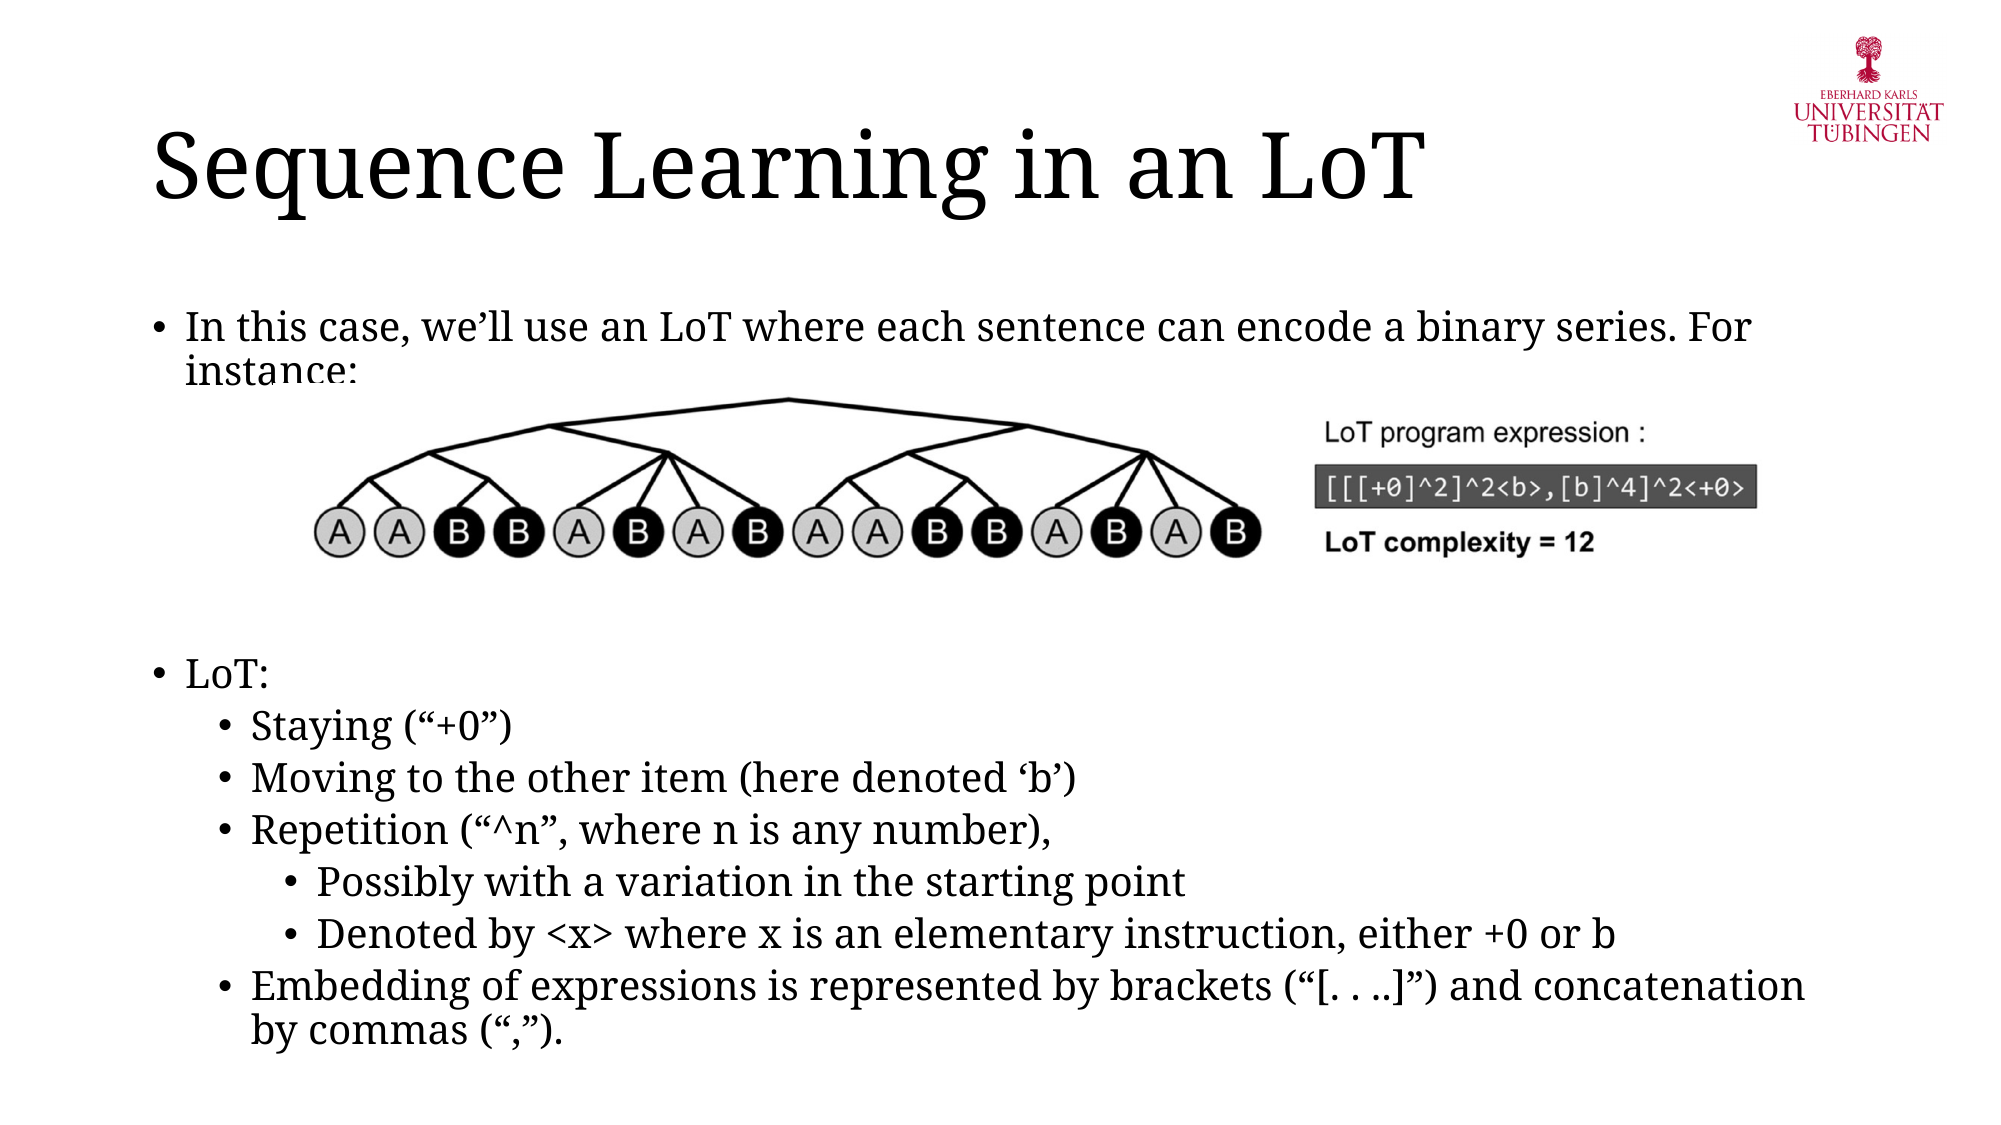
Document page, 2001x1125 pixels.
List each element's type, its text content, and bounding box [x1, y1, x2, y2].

picture [1790, 33, 1947, 145]
picture [273, 383, 1790, 601]
title Sequence Learning in an LoT [137, 59, 1863, 278]
list In this case, we’ll use an LoT where each sentence can encode a binary series. For instance: LoT: Staying (“+0”) Moving to the other item (here denoted ‘b’) Repetition (“^n”, where n is any number), Possibly with a variation in the starting point Denoted by <x> where x is an elementary instruction, either +0 or b Embedding of expressions is represented by brackets (“[. . ..]”) and concatenation by commas (“,”). [137, 299, 1863, 1066]
